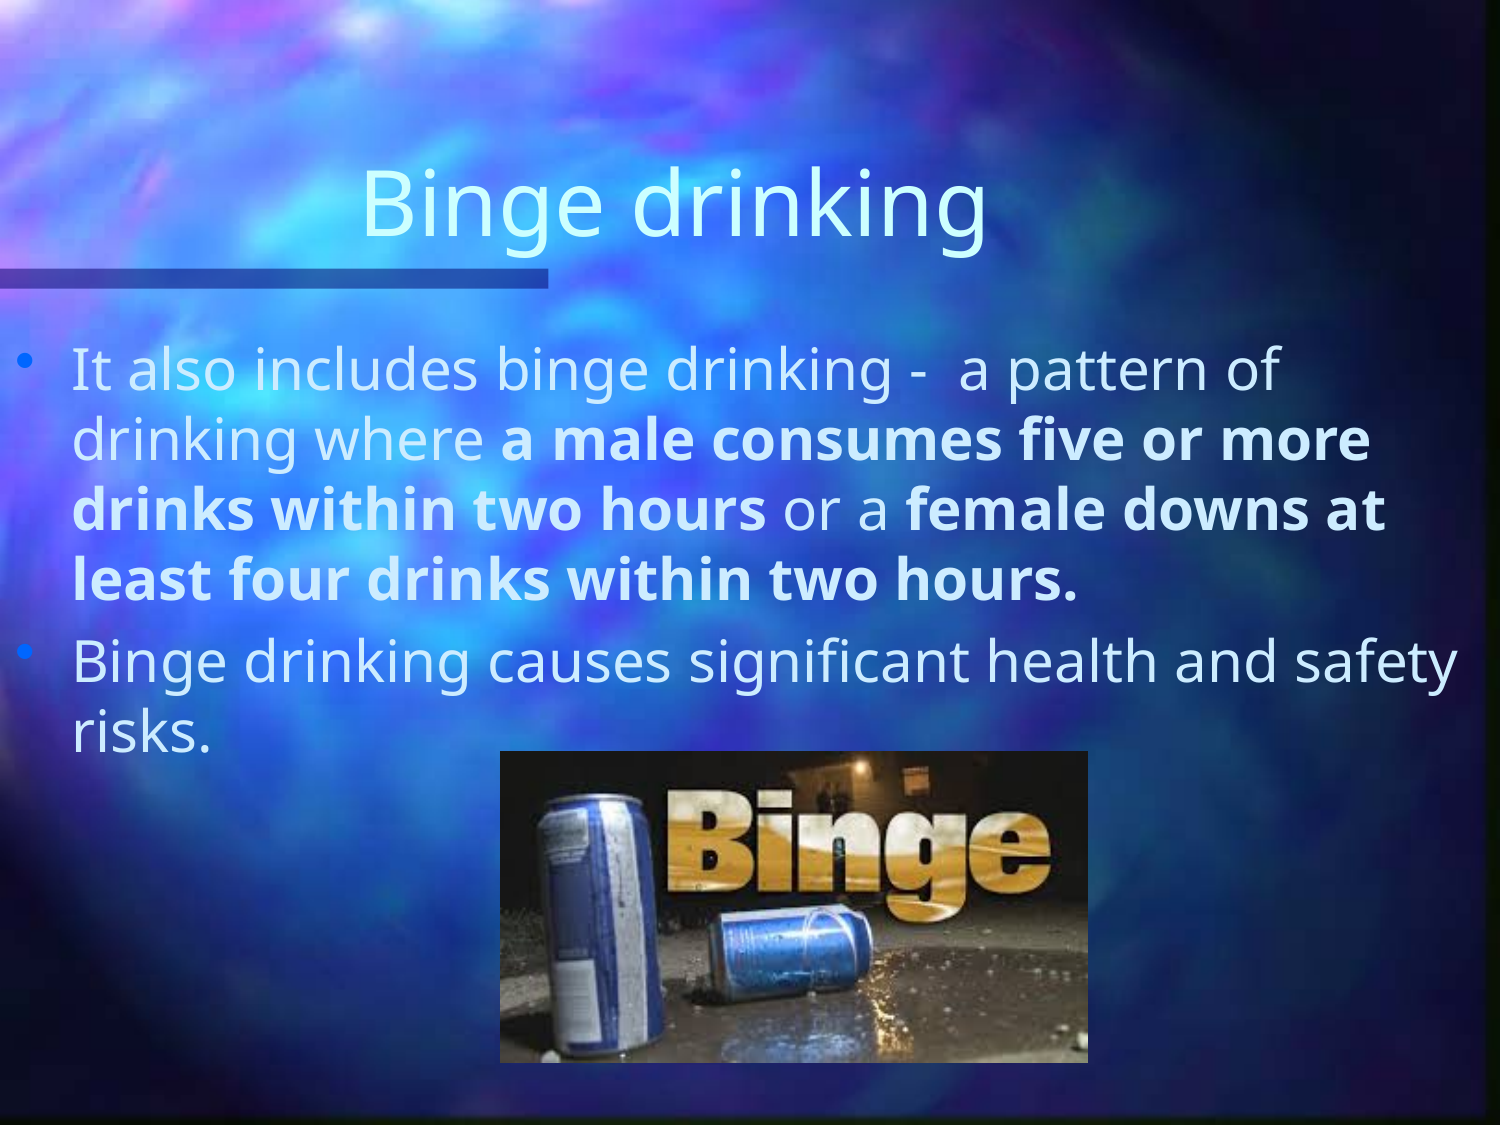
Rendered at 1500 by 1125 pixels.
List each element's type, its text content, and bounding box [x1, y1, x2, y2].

list It also includes binge drinking - a pattern of drinking where a male consumes five or more drinks within two hours or a female downs at least four drinks within two hours. Binge drinking causes significant health and safety risks. [0, 324, 1475, 1000]
picture [0, 0, 1500, 1125]
title Binge drinking [37, 75, 1313, 263]
